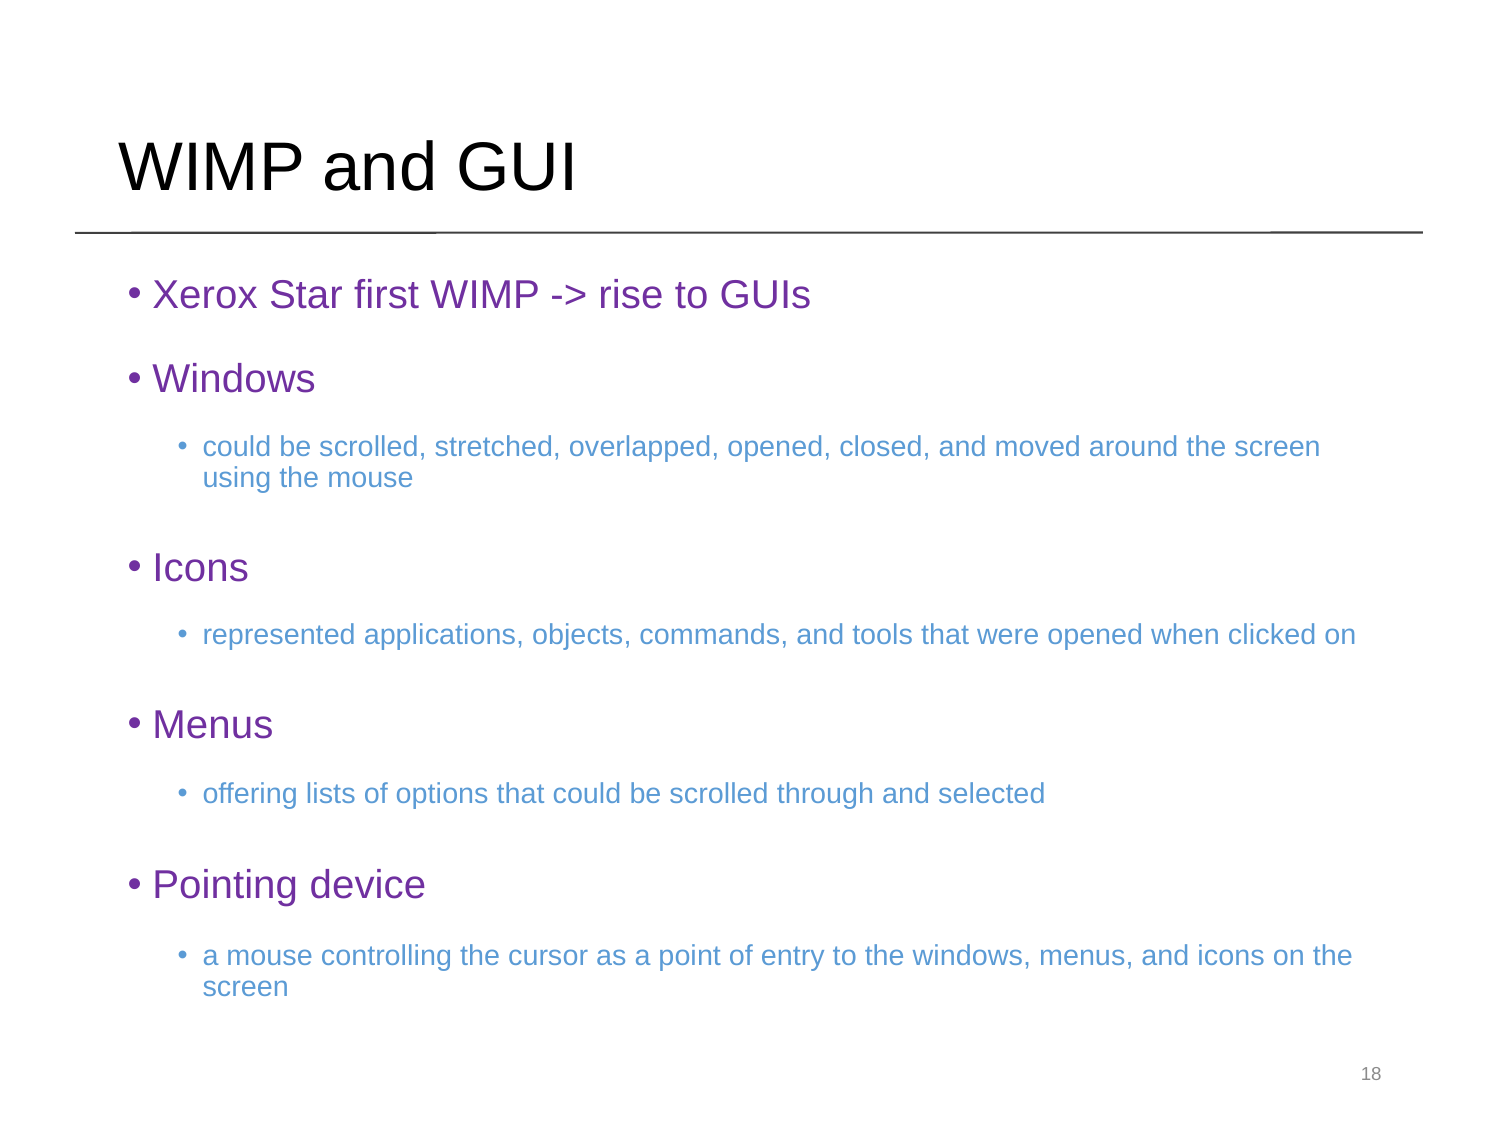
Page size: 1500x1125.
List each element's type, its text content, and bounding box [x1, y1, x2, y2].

slide_number 18 [1059, 1042, 1397, 1103]
list Xerox Star first WIMP -> rise to GUIs Windows could be scrolled, stretched, overlapped, opened, closed, and moved around the screen using the mouse Icons represented applications, objects, commands, and tools that were opened when clicked on Menus offering lists of options that could be scrolled through and selected Pointing device a mouse controlling the cursor as a point of entry to the windows, menus, and icons on the screen [112, 265, 1388, 1035]
title WIMP and GUI [103, 59, 1397, 278]
